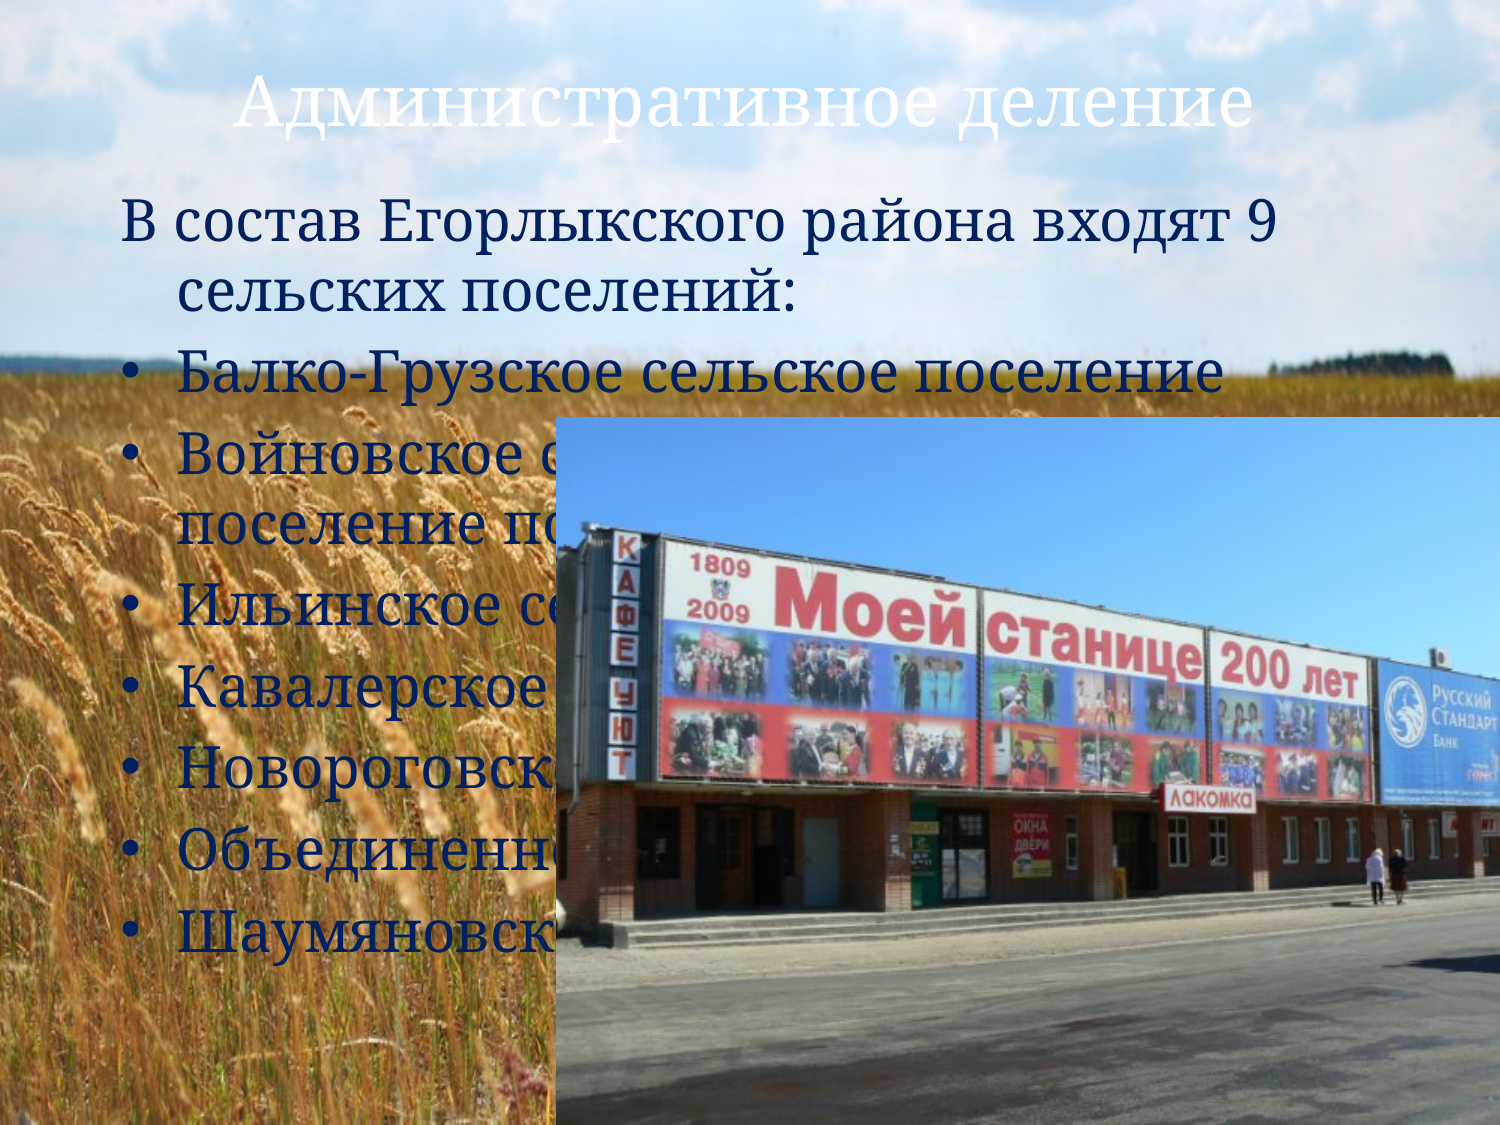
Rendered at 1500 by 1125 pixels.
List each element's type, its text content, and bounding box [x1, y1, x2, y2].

picture [0, 0, 1500, 1125]
title Административное деление [70, 46, 1421, 235]
list В состав Егорлыкского района входят 9 сельских поселений: Балко-Грузское сельское поселение Войновское сельское поселение поселение Ильинское сельское поселение Кавалерское сельское поселение Новороговское сельское поселение Объединенное сельское поселение Шаумяновское сельское поселение [105, 175, 1372, 1008]
